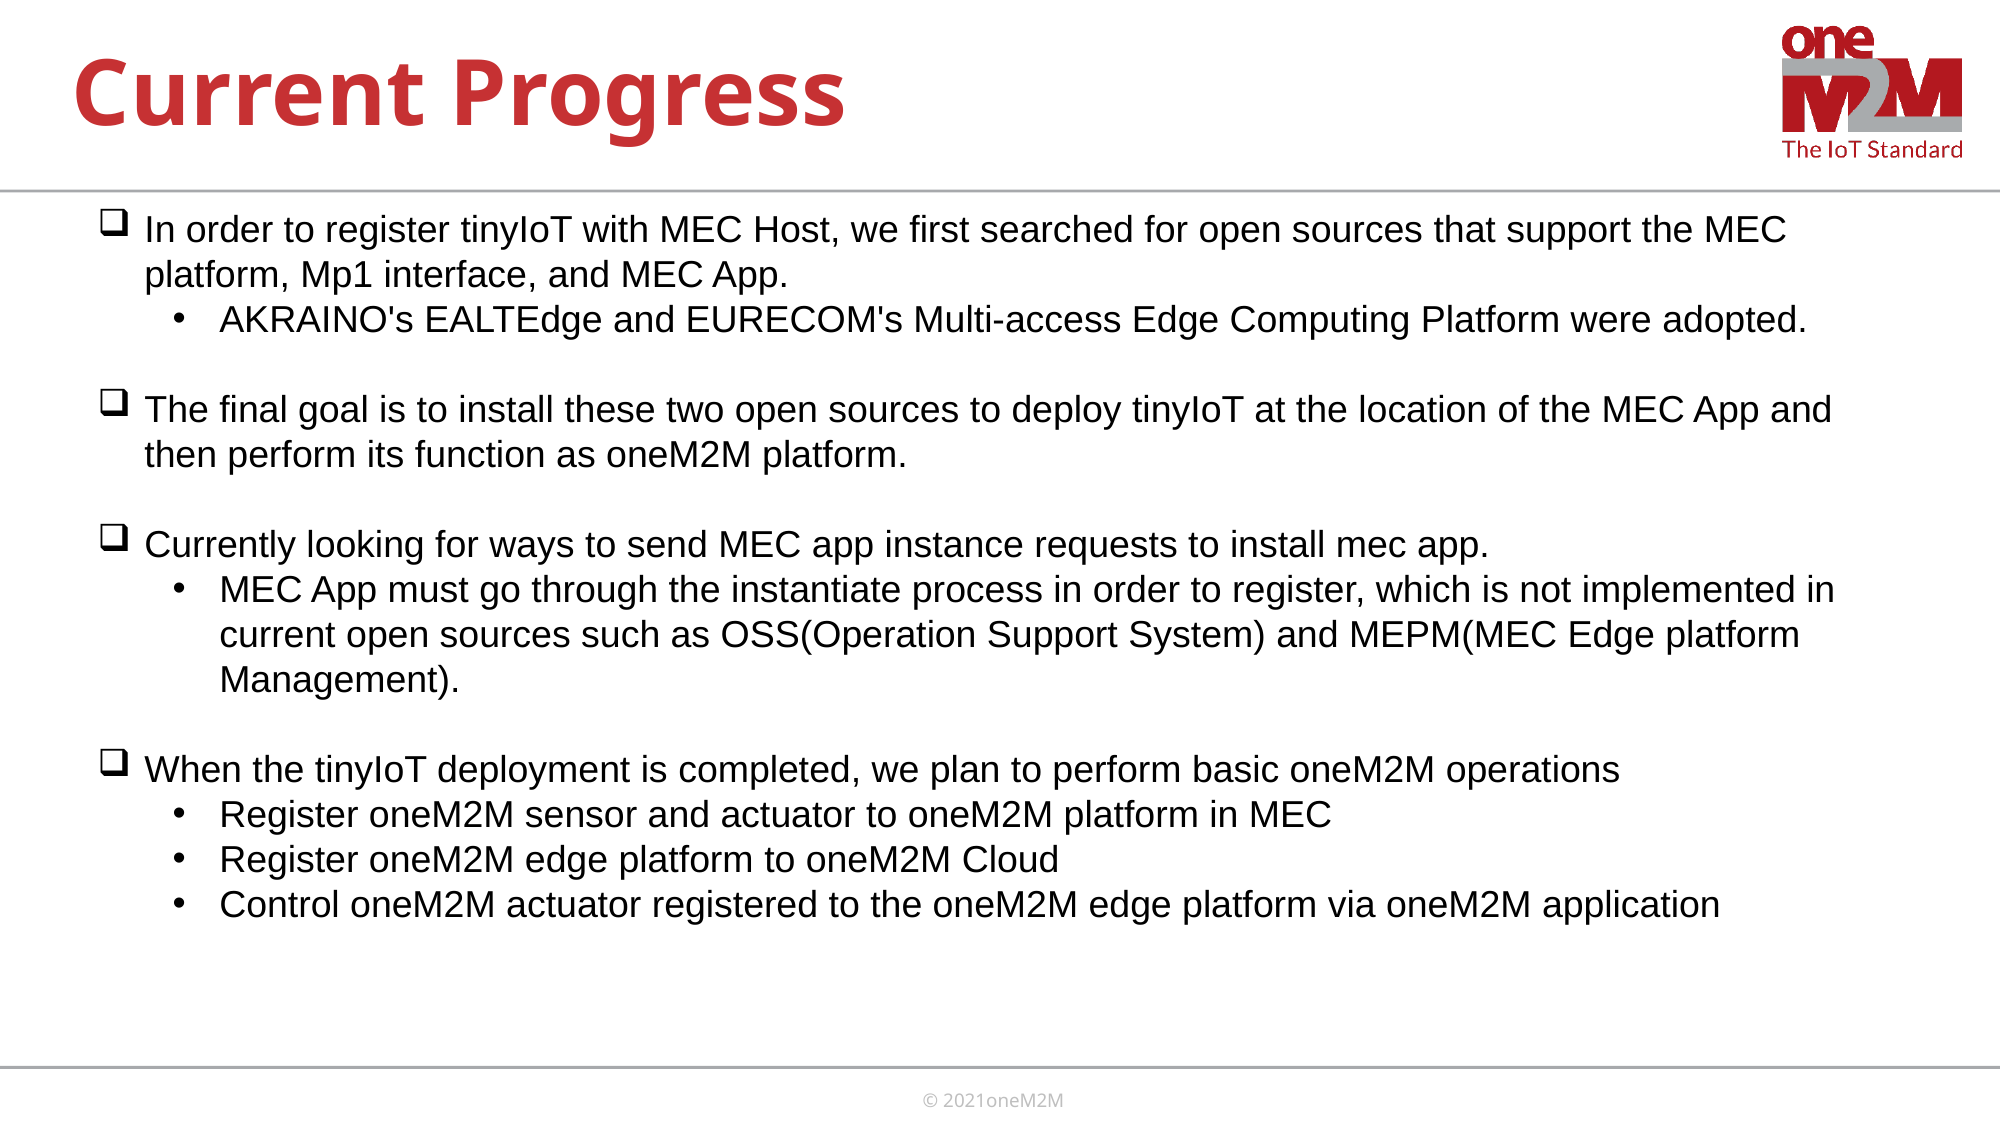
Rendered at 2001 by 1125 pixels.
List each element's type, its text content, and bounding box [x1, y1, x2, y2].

picture [1772, 17, 1971, 166]
text_box In order to register tinyIoT with MEC Host, we first searched for open sources that support the MEC platform, Mp1 interface, and MEC App. AKRAINO's EALTEdge and EURECOM's Multi-access Edge Computing Platform were adopted. The final goal is to install these two open sources to deploy tinyIoT at the location of the MEC App and then perform its function as oneM2M platform. Currently looking for ways to send MEC app instance requests to install mec app. MEC App must go through the instantiate process in order to register, which is not implemented in current open sources such as OSS(Operation Support System) and MEPM(MEC Edge platform Management). When the tinyIoT deployment is completed, we plan to perform basic oneM2M operations Register oneM2M sensor and actuator to oneM2M platform in MEC Register oneM2M edge platform to oneM2M Cloud Control oneM2M actuator registered to the oneM2M edge platform via oneM2M application [82, 197, 1918, 978]
title Current Progress [56, 0, 1345, 193]
